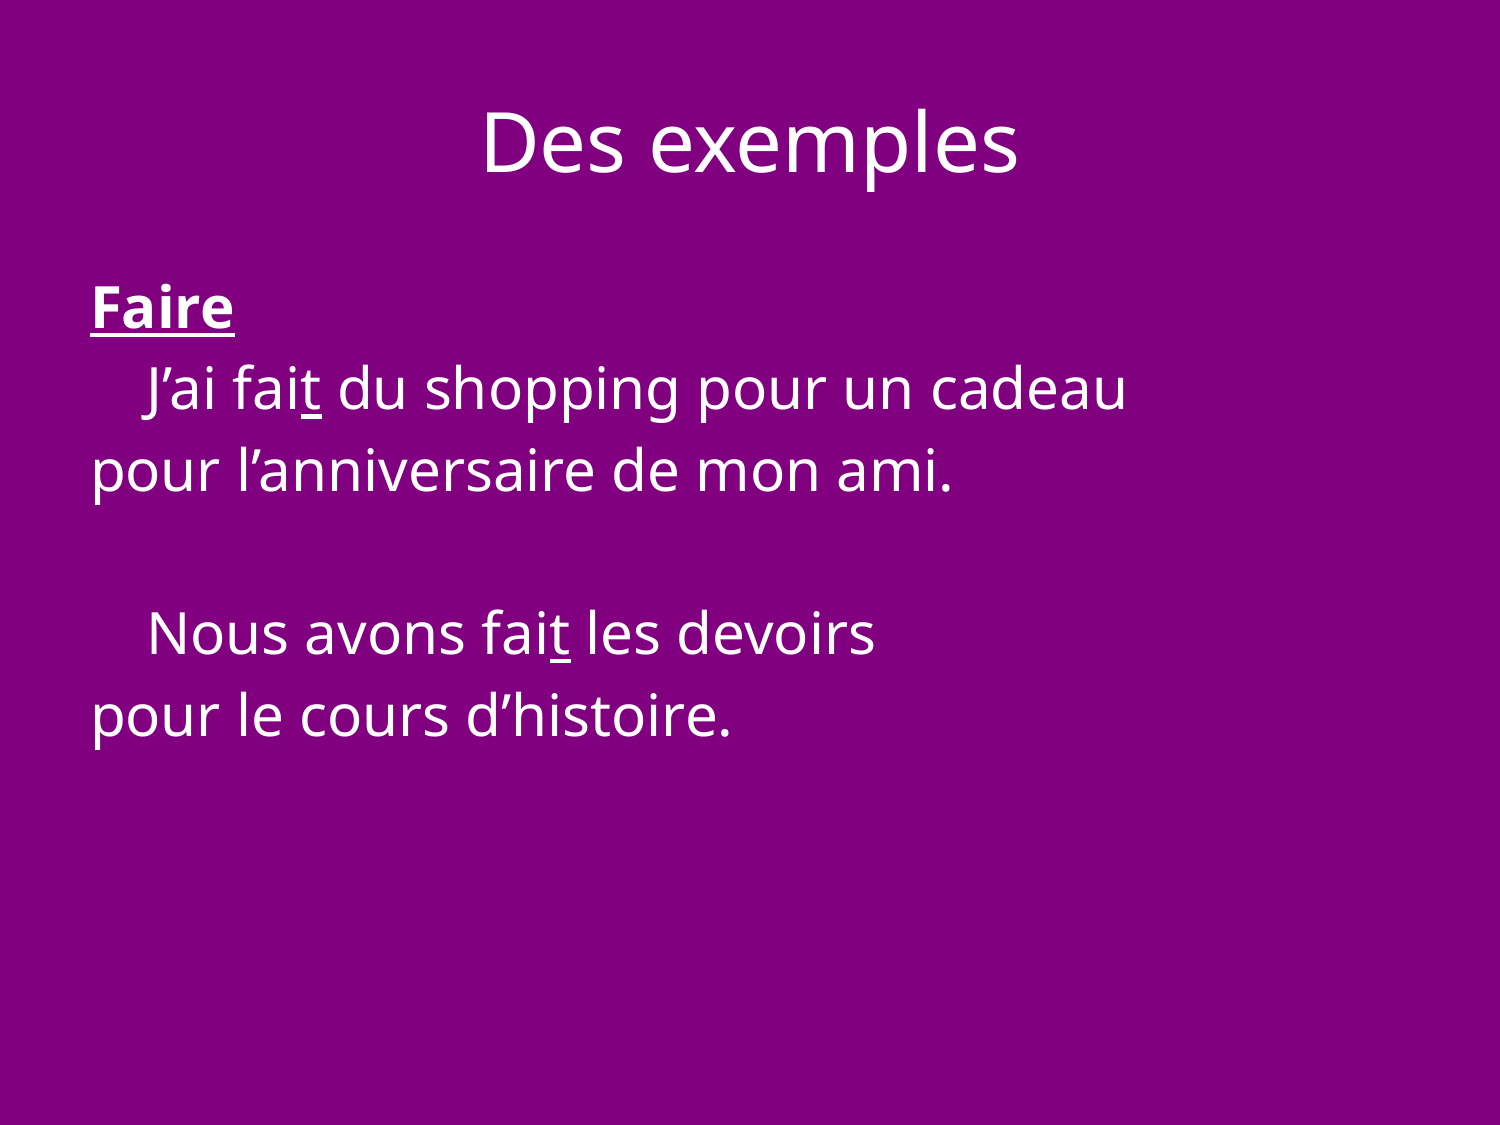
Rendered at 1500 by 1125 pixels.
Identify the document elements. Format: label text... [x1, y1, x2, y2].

title Des exemples [75, 45, 1425, 233]
list Faire J’ai fait du shopping pour un cadeau pour l’anniversaire de mon ami. Nous avons fait les devoirs pour le cours d’histoire. [75, 262, 1425, 1005]
